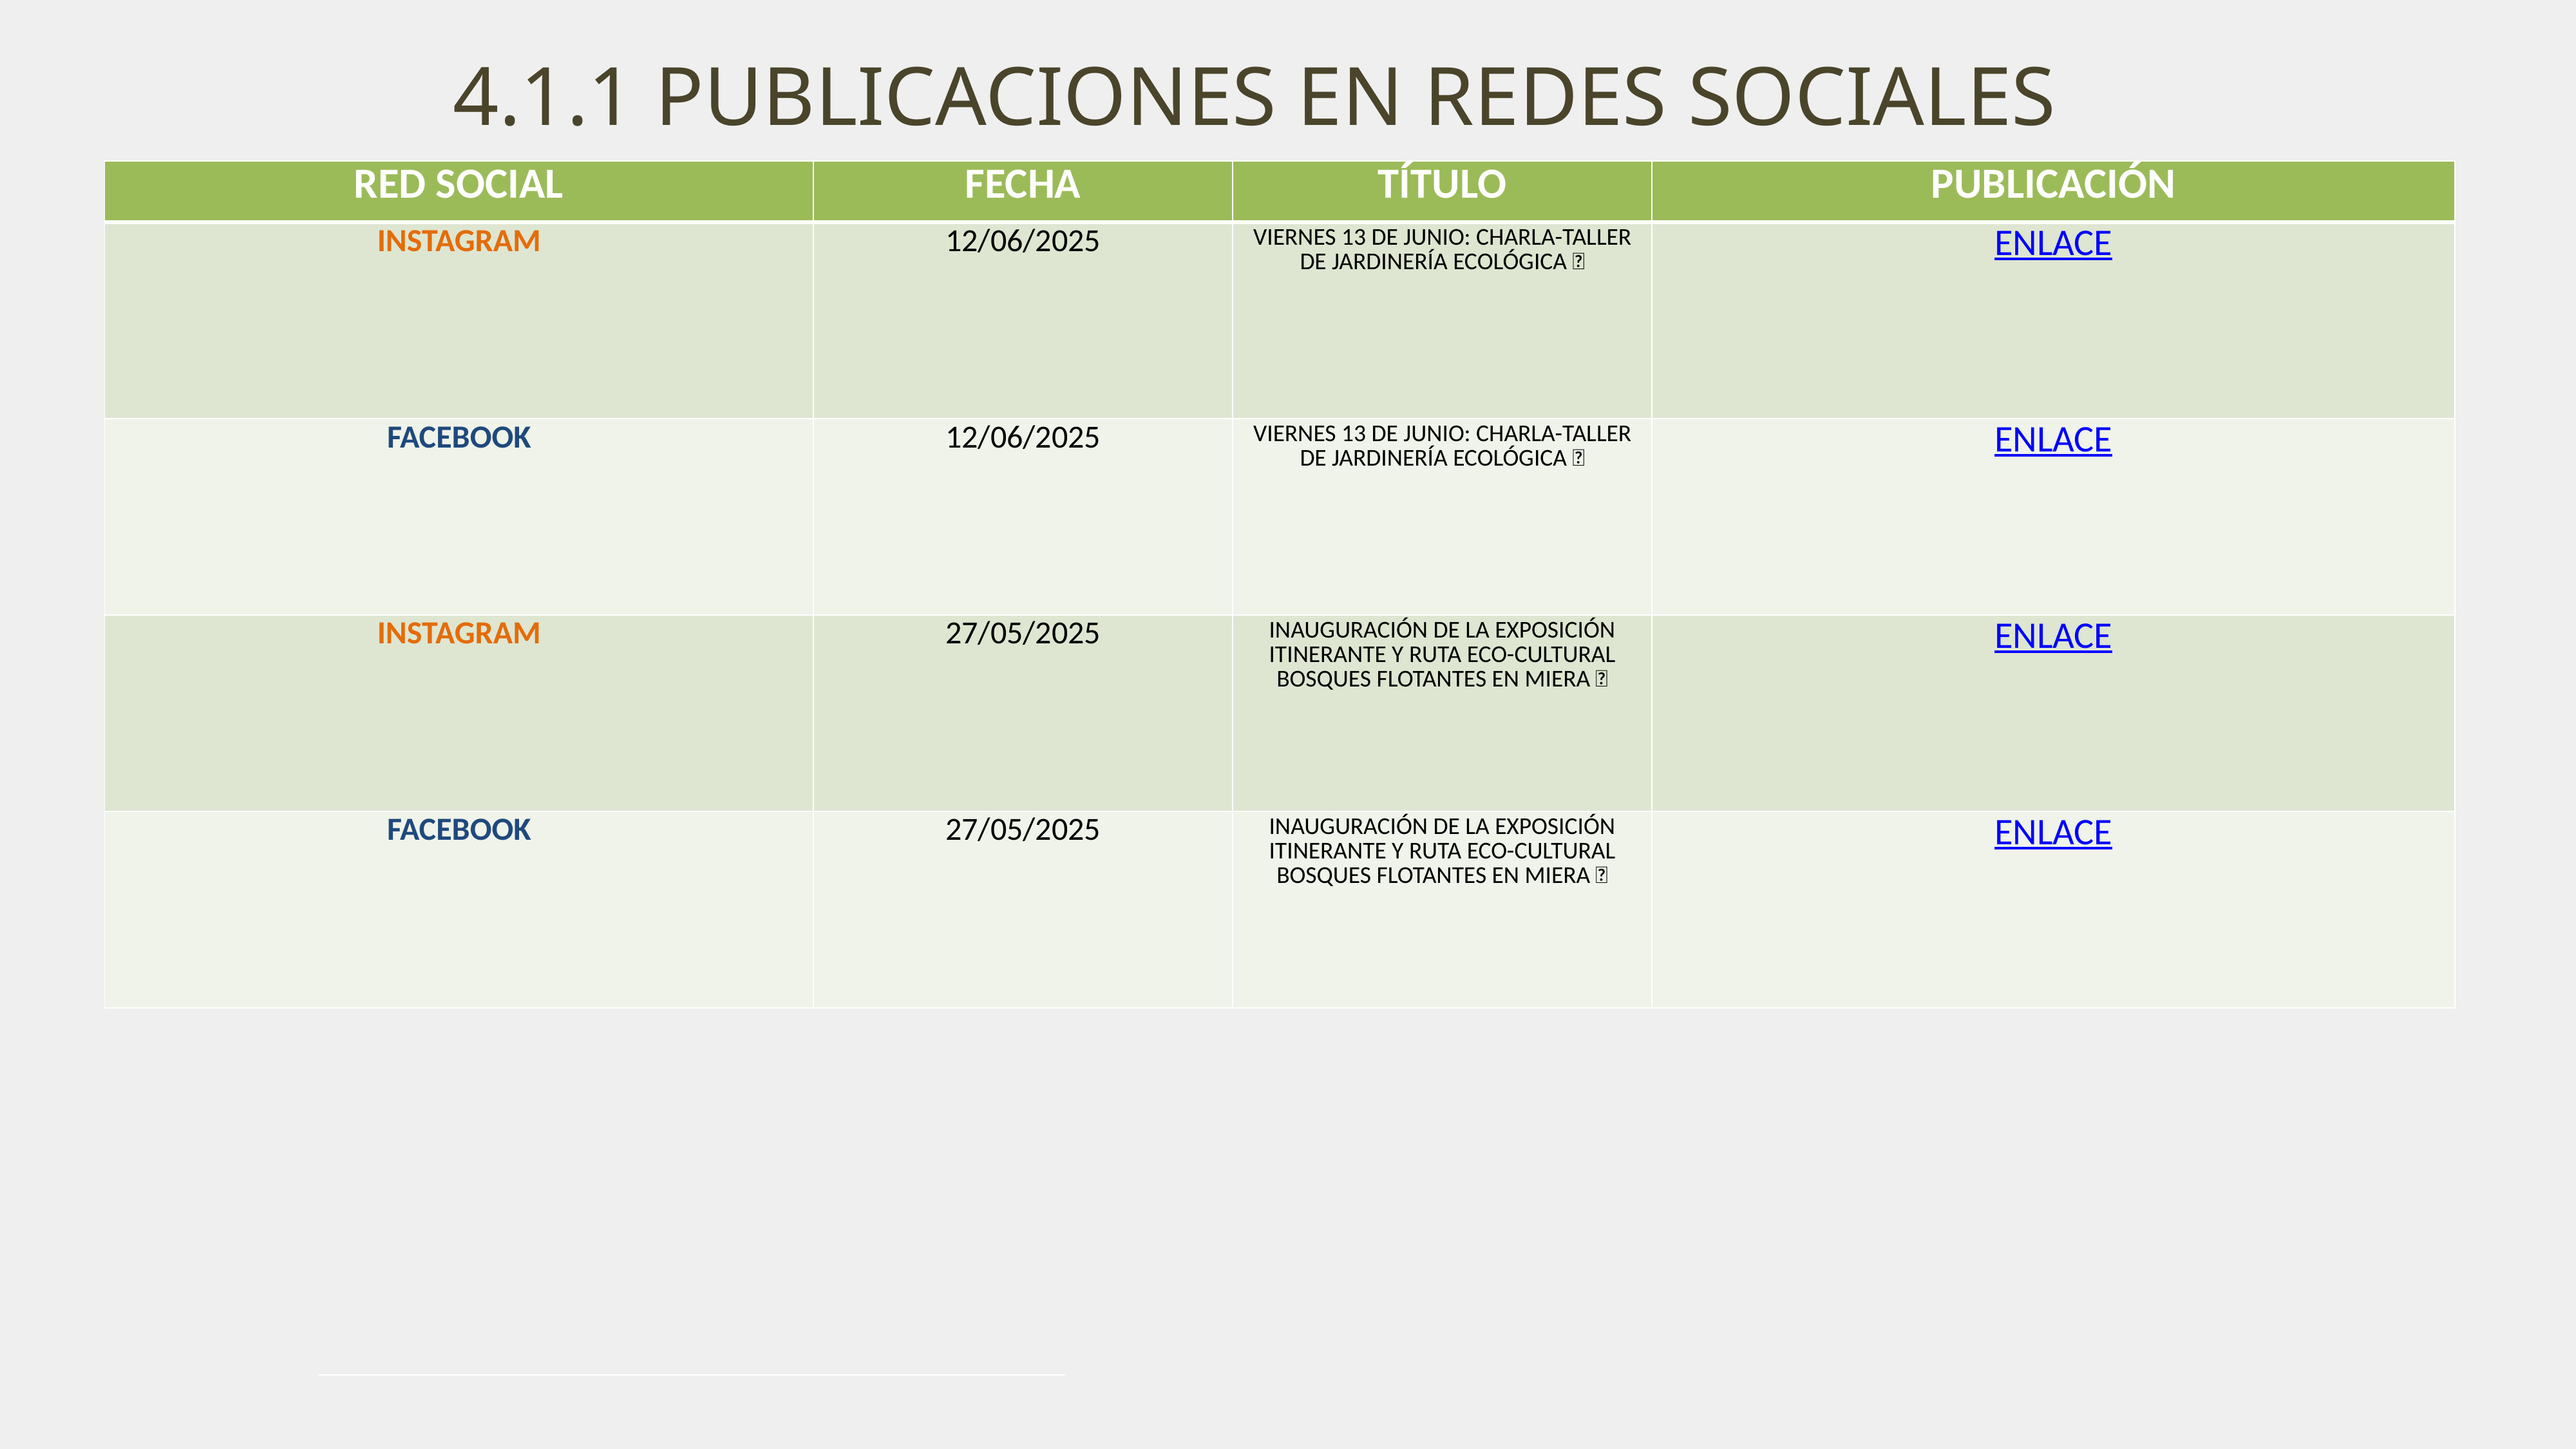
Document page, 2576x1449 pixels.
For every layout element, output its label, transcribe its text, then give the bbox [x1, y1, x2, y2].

table_cell 27/05/2025 [814, 616, 1232, 811]
table_cell FACEBOOK [105, 812, 813, 1007]
table_cell INSTAGRAM [105, 224, 813, 418]
table_header RED SOCIAL [105, 162, 813, 220]
table_cell 27/05/2025 [814, 812, 1232, 1007]
table_header FECHA [814, 162, 1232, 220]
table_cell ENLACE [1653, 812, 2454, 1007]
table_cell ENLACE [1653, 224, 2454, 418]
table_cell ENLACE [1653, 616, 2454, 811]
table_cell 12/06/2025 [814, 419, 1232, 614]
table_cell VIERNES 13 DE JUNIO: CHARLA-TALLER DE JARDINERÍA ECOLÓGICA 🌱 [1233, 419, 1651, 614]
table_cell INSTAGRAM [105, 616, 813, 811]
table_cell INAUGURACIÓN DE LA EXPOSICIÓN ITINERANTE Y RUTA ECO-CULTURAL BOSQUES FLOTANTES EN MIERA 🌳 [1233, 616, 1651, 811]
table_cell FACEBOOK [105, 419, 813, 614]
table_cell VIERNES 13 DE JUNIO: CHARLA-TALLER DE JARDINERÍA ECOLÓGICA 🌱 [1233, 224, 1651, 418]
table_cell INAUGURACIÓN DE LA EXPOSICIÓN ITINERANTE Y RUTA ECO-CULTURAL BOSQUES FLOTANTES EN MIERA 🌳 [1233, 812, 1651, 1007]
text_box 4.1.1 PUBLICACIONES EN REDES SOCIALES [317, 40, 2193, 147]
table_cell ENLACE [1653, 419, 2454, 614]
table_cell 12/06/2025 [814, 224, 1232, 418]
table_header PUBLICACIÓN [1653, 162, 2454, 220]
table_header TÍTULO [1233, 162, 1651, 220]
